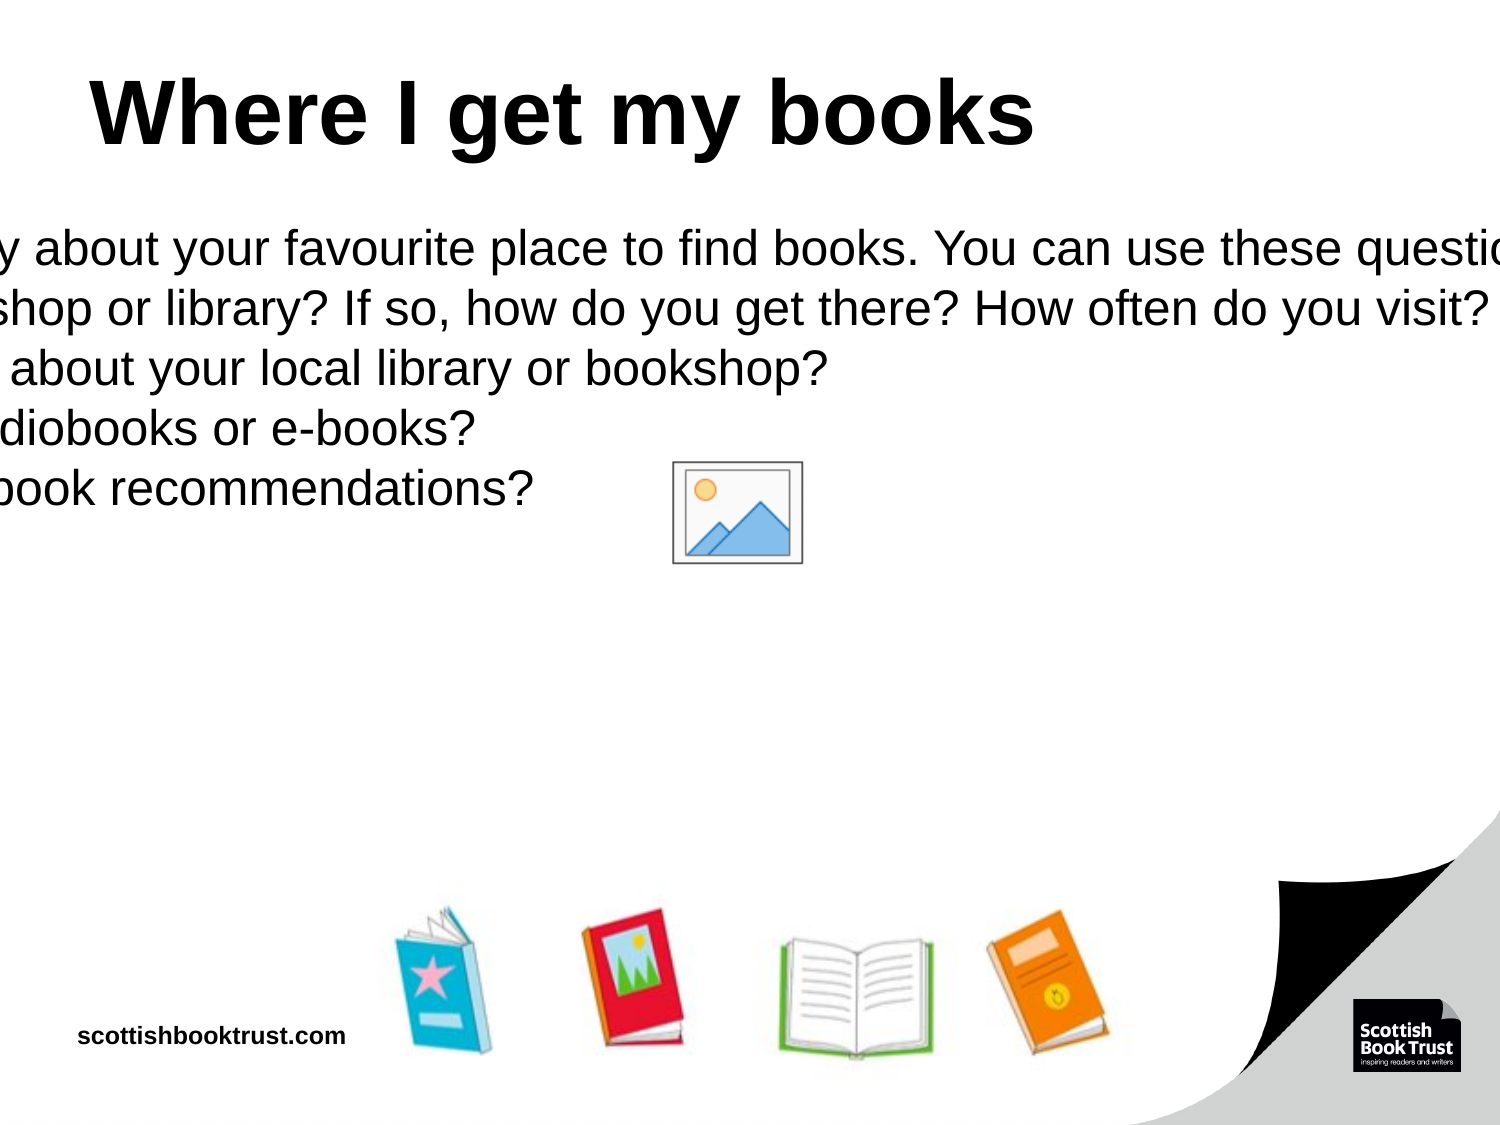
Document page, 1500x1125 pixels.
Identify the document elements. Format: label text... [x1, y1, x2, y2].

picture [1496, 242, 1500, 262]
title Where I get my books [75, 45, 1425, 233]
picture [0, 0, 1500, 1125]
text_box scottishbooktrust.com [62, 1012, 343, 1058]
picture [0, 482, 10, 502]
picture [5, 421, 18, 442]
picture [0, 252, 5, 272]
